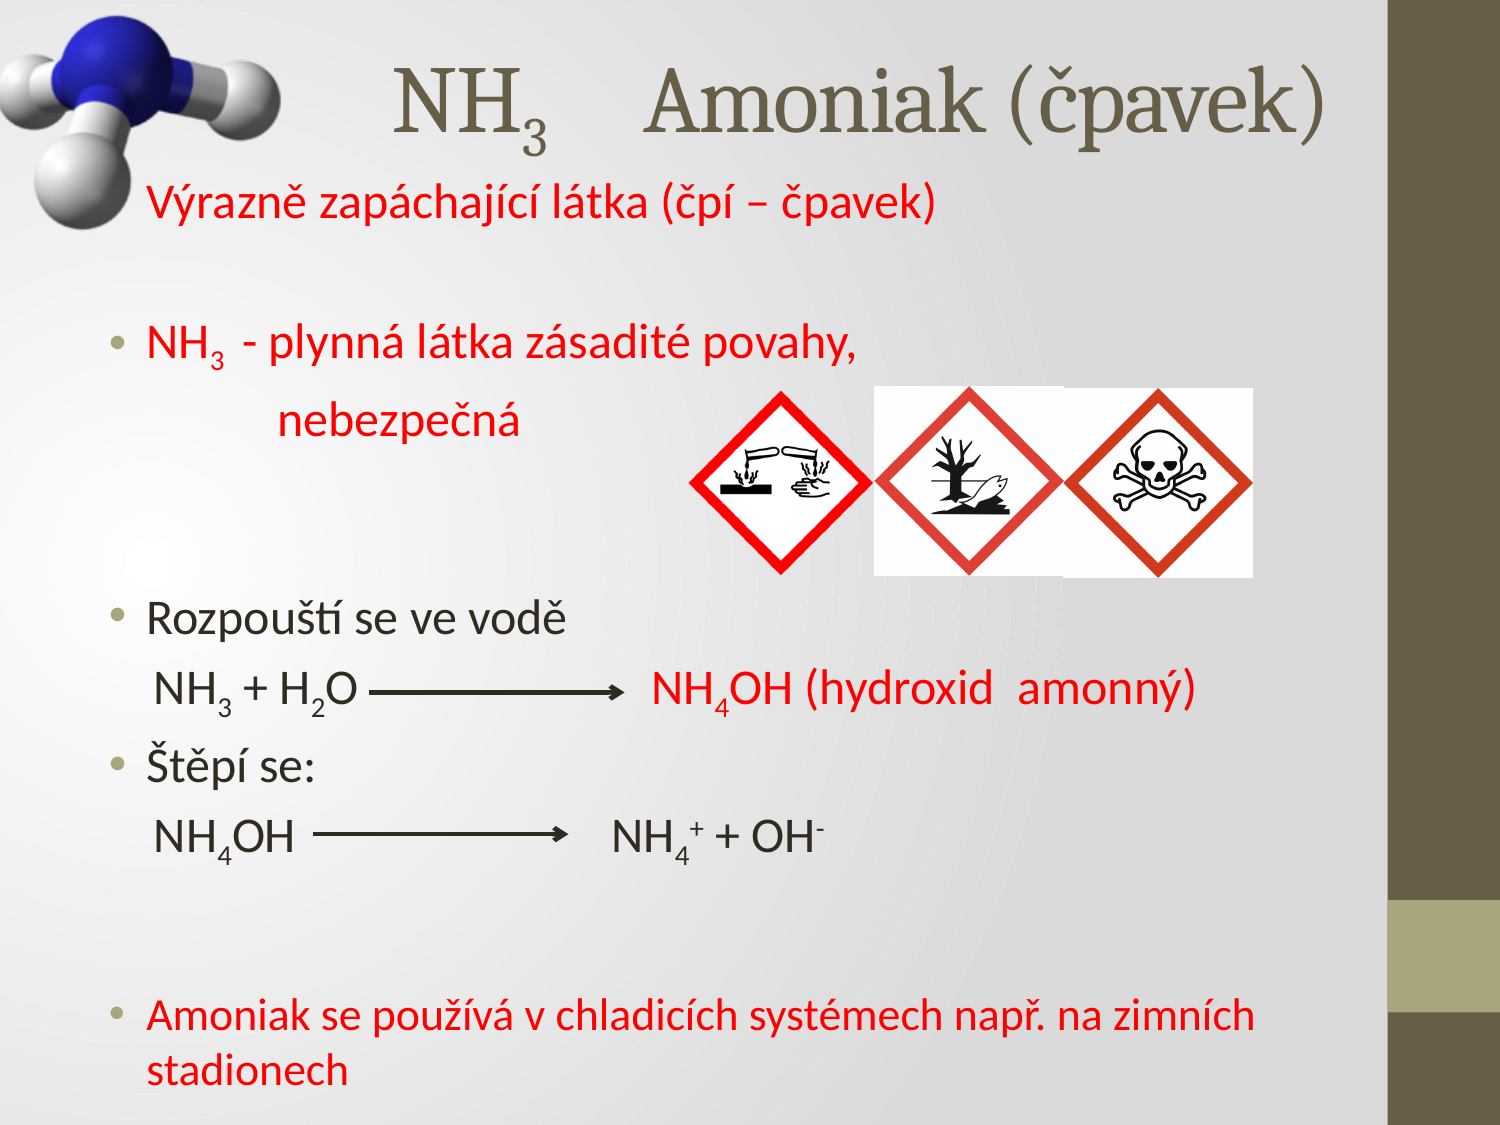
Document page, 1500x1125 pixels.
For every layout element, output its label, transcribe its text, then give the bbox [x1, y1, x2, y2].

picture [0, 2, 296, 244]
title NH3 Amoniak (čpavek) [336, 42, 1447, 161]
picture [685, 385, 1253, 579]
list Výrazně zapáchající látka (čpí – čpavek) NH3 - plynná látka zásadité povahy, nebezpečná Rozpouští se ve vodě NH3 + H2O NH4OH (hydroxid amonný) Štěpí se: NH4OH NH4+ + OH- Amoniak se používá v chladicích systémech např. na zimních stadionech [75, 160, 1325, 1125]
